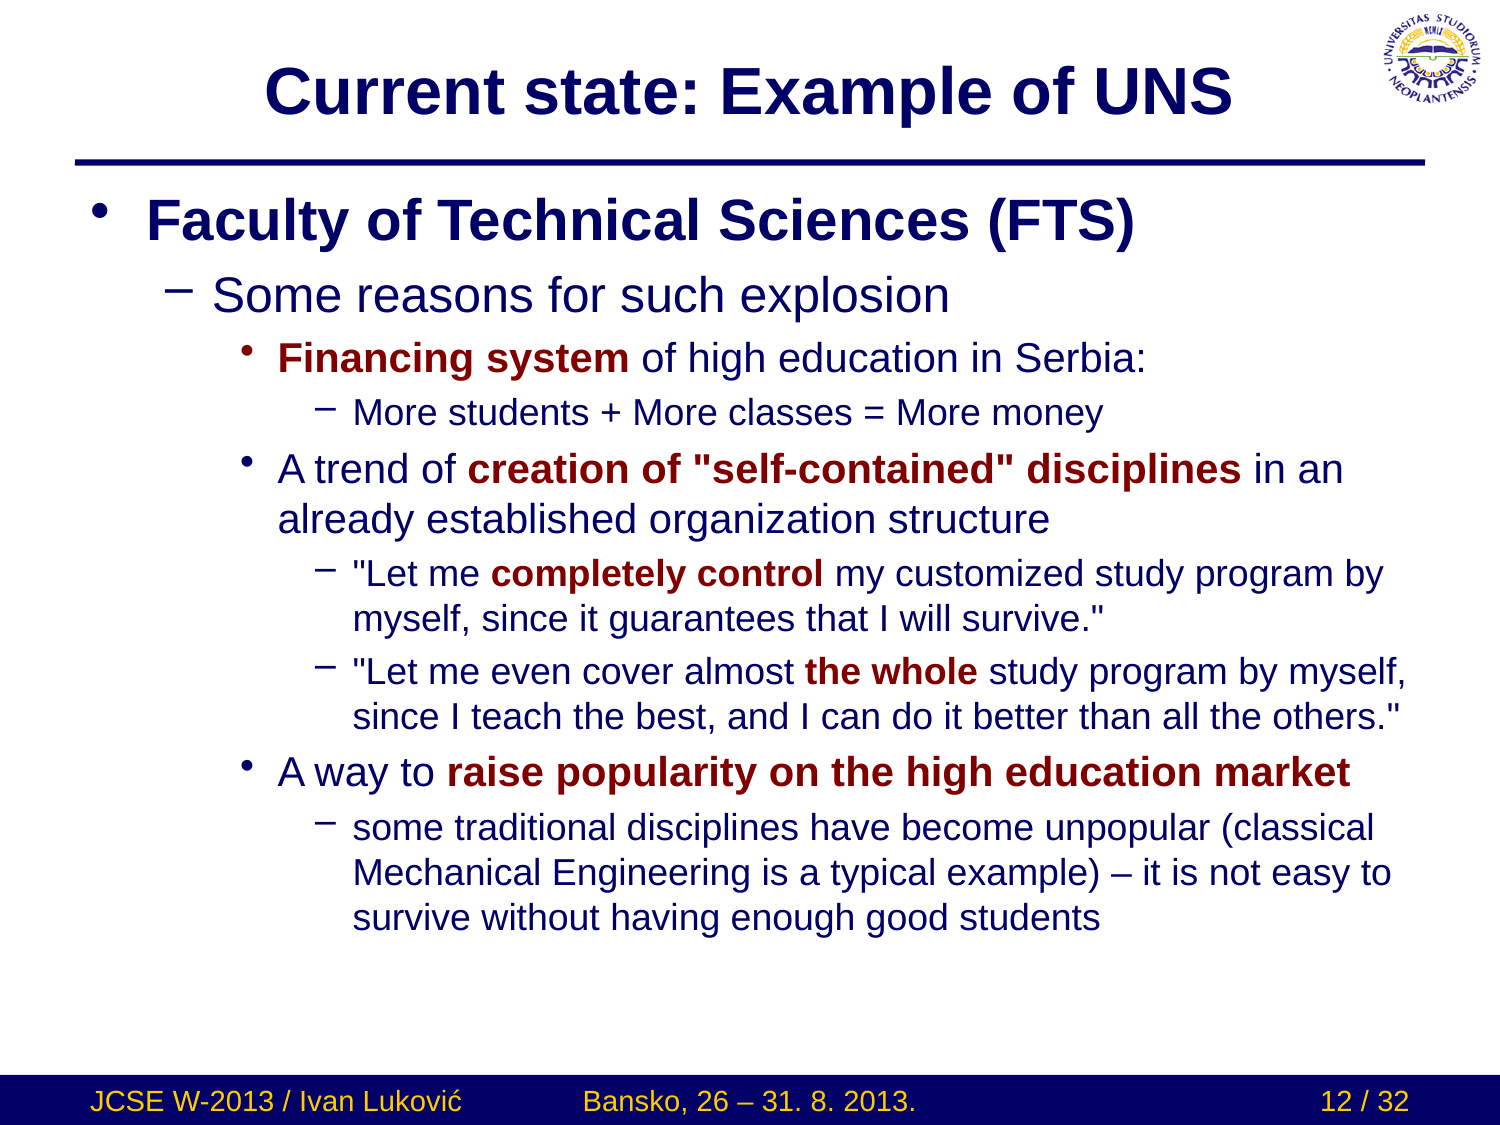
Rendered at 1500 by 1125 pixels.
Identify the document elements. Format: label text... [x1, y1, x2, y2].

picture [1376, 8, 1489, 108]
slide_number JCSE W-2013 / Ivan Luković [74, 1074, 501, 1125]
slide_number 12 / 32 [1074, 1074, 1426, 1125]
title Current state: Example of UNS [74, 24, 1426, 151]
footer Bansko, 26 – 31. 8. 2013. [512, 1074, 988, 1125]
list Faculty of Technical Sciences (FTS) Some reasons for such explosion Financing system of high education in Serbia: More students + More classes = More money A trend of creation of "self-contained" disciplines in an already established organization structure "Let me completely control my customized study program by myself, since it guarantees that I will survive." "Let me even cover almost the whole study program by myself, since I teach the best, and I can do it better than all the others." A way to raise popularity on the high education market some traditional disciplines have become unpopular (classical Mechanical Engineering is a typical example) – it is not easy to survive without having enough good students [74, 174, 1426, 1051]
